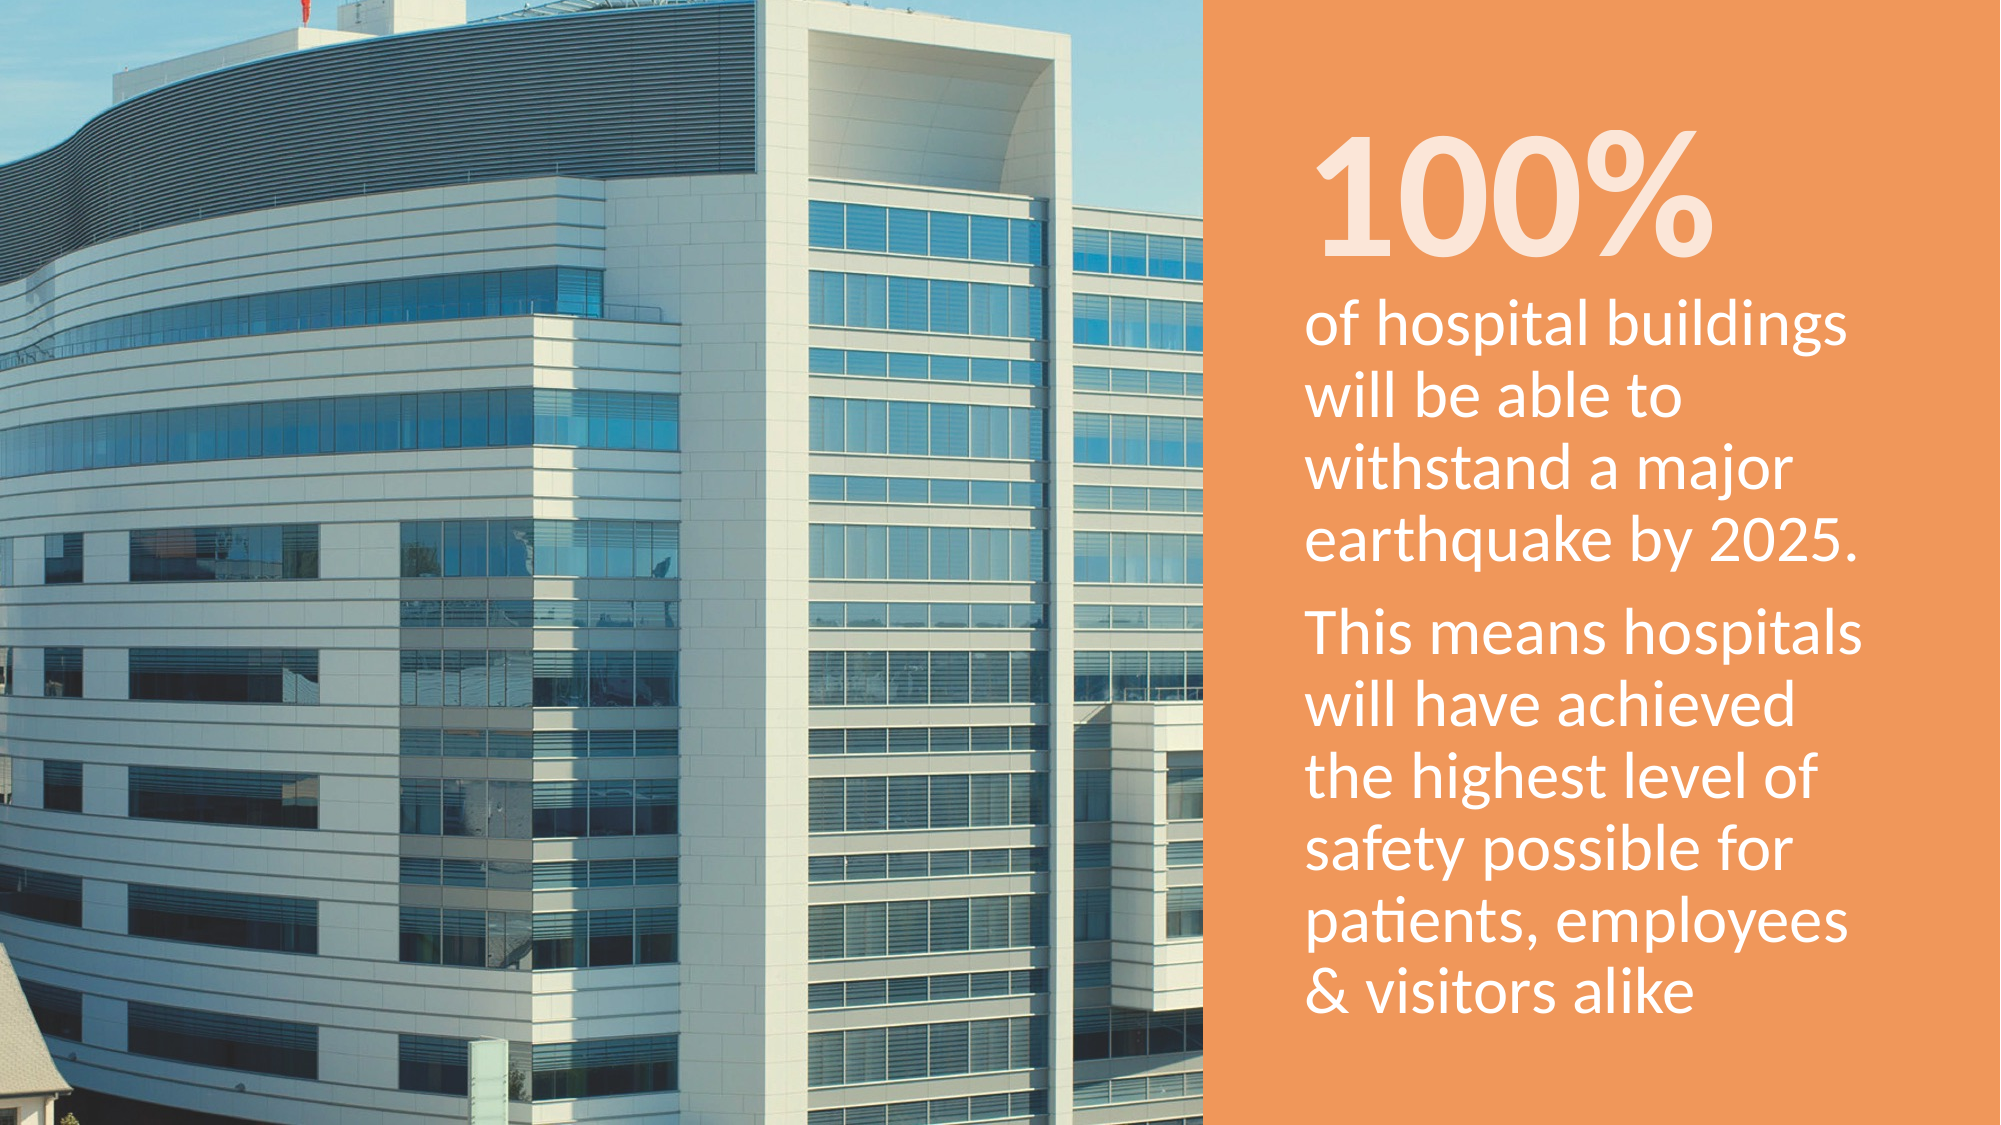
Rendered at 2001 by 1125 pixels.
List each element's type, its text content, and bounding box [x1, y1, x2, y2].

picture [0, 0, 1203, 1125]
title 100% [1289, 110, 1837, 280]
subtitle of hospital buildings will be able to withstand a major earthquake by 2025. This means hospitals will have achieved the highest level of safety possible for patients, employees & visitors alike [1289, 280, 1908, 1108]
text_box [1203, 0, 2000, 1125]
